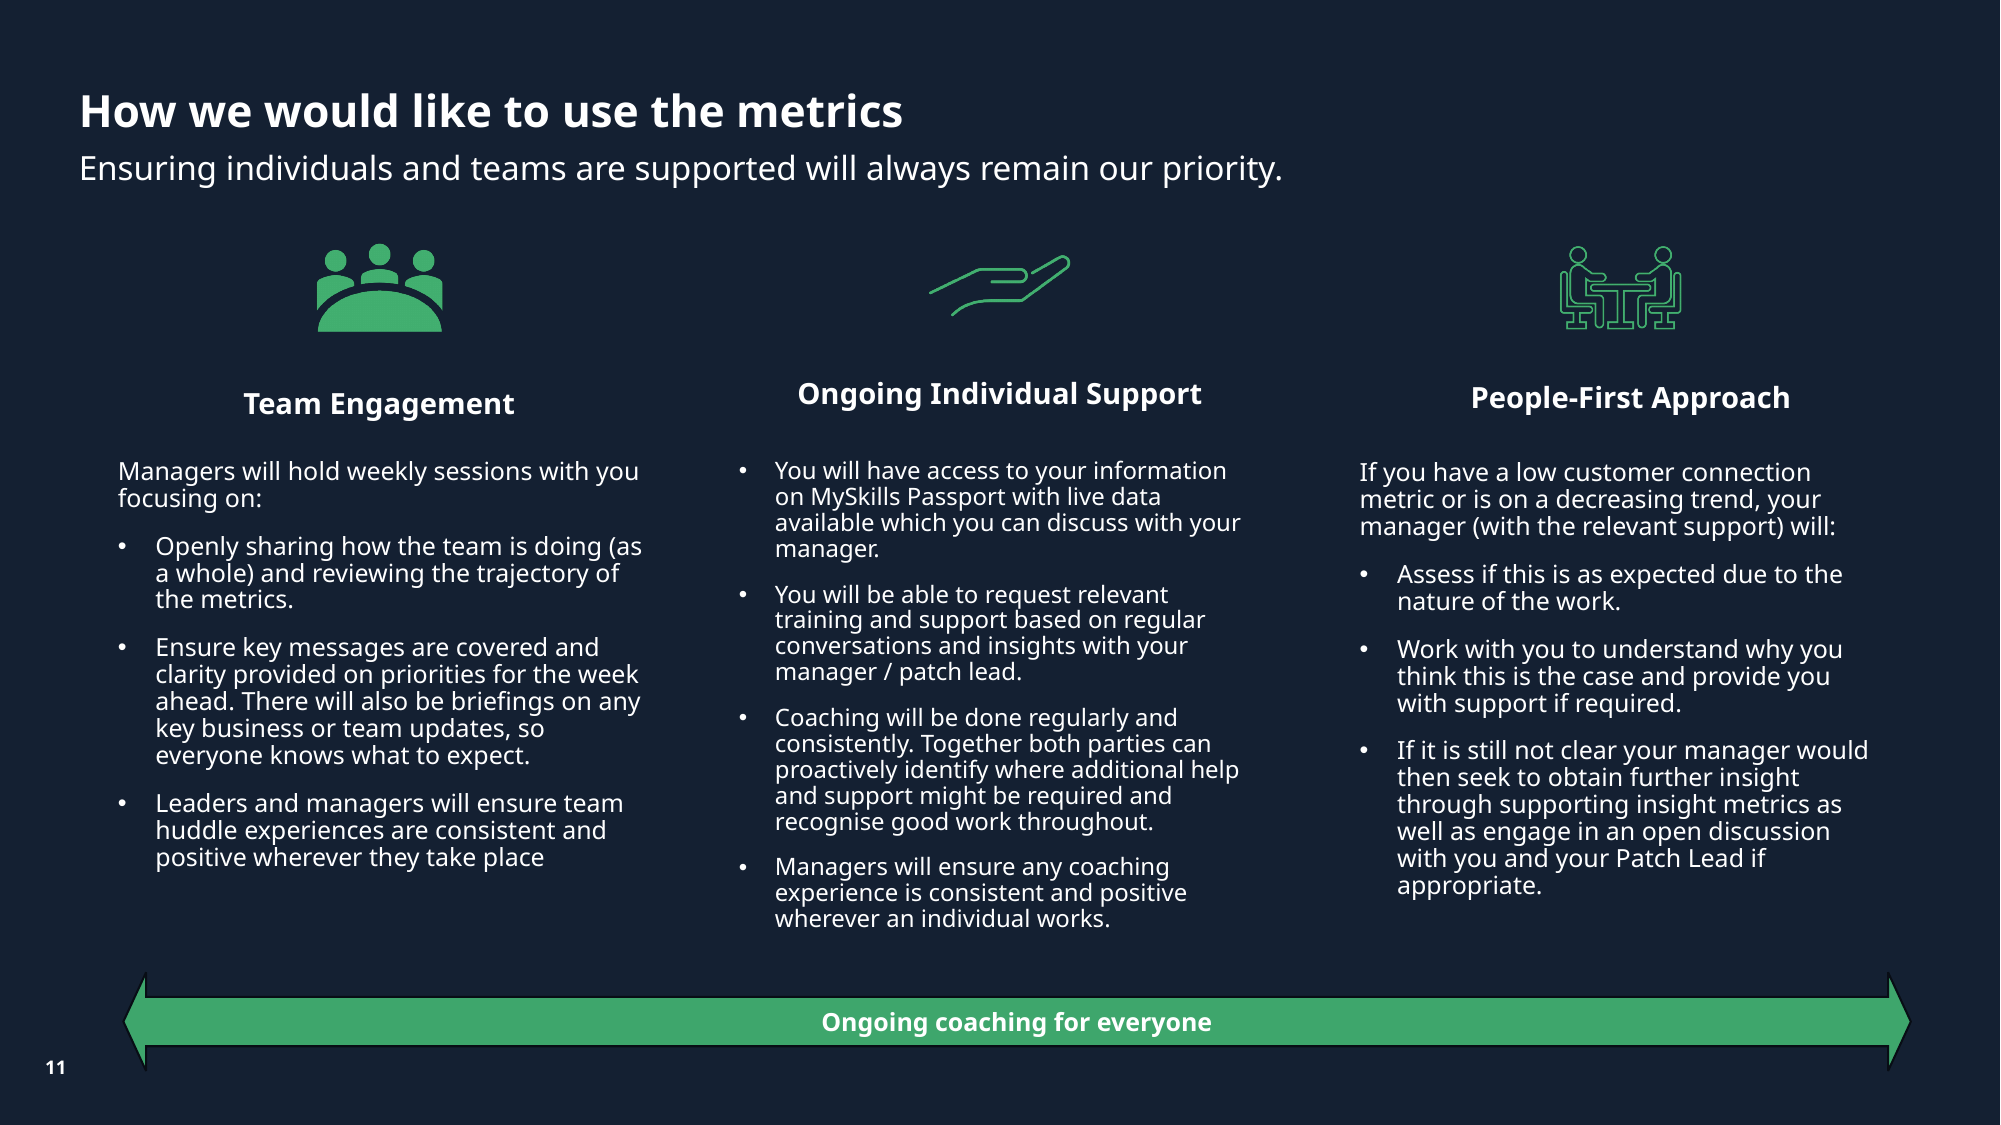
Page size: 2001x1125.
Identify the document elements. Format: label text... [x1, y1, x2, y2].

text_box Managers will hold weekly sessions with you focusing on: Openly sharing how the team is doing (as a whole) and reviewing the trajectory of the metrics. Ensure key messages are covered and clarity provided on priorities for the week ahead. There will also be briefings on any key business or team updates, so everyone knows what to expect. Leaders and managers will ensure team huddle experiences are consistent and positive wherever they take place [103, 451, 674, 946]
text_box You will have access to your information on MySkills Passport with live data available which you can discuss with your manager. You will be able to request relevant training and support based on regular conversations and insights with your manager / patch lead. Coaching will be done regularly and consistently. Together both parties can proactively identify where additional help and support might be required and recognise good work throughout. Managers will ensure any coaching experience is consistent and positive wherever an individual works. [723, 451, 1277, 945]
text_box Ongoing coaching for everyone [122, 971, 1912, 1072]
text_box If you have a low customer connection metric or is on a decreasing trend, your manager (with the relevant support) will: Assess if this is as expected due to the nature of the work. Work with you to understand why you think this is the case and provide you with support if required. If it is still not clear your manager would then seek to obtain further insight through supporting insight metrics as well as engage in an open discussion with you and your Patch Lead if appropriate. [1344, 452, 1897, 938]
text_box Ongoing Individual Support [723, 368, 1277, 418]
title How we would like to use the metrics [78, 89, 1220, 153]
text_box Team Engagement [103, 377, 656, 428]
text_box People-First Approach [1318, 371, 1943, 422]
picture [304, 212, 455, 363]
list Ensuring individuals and teams are supported will always remain our priority. [78, 151, 1356, 216]
picture [1545, 212, 1696, 363]
picture [924, 210, 1075, 361]
